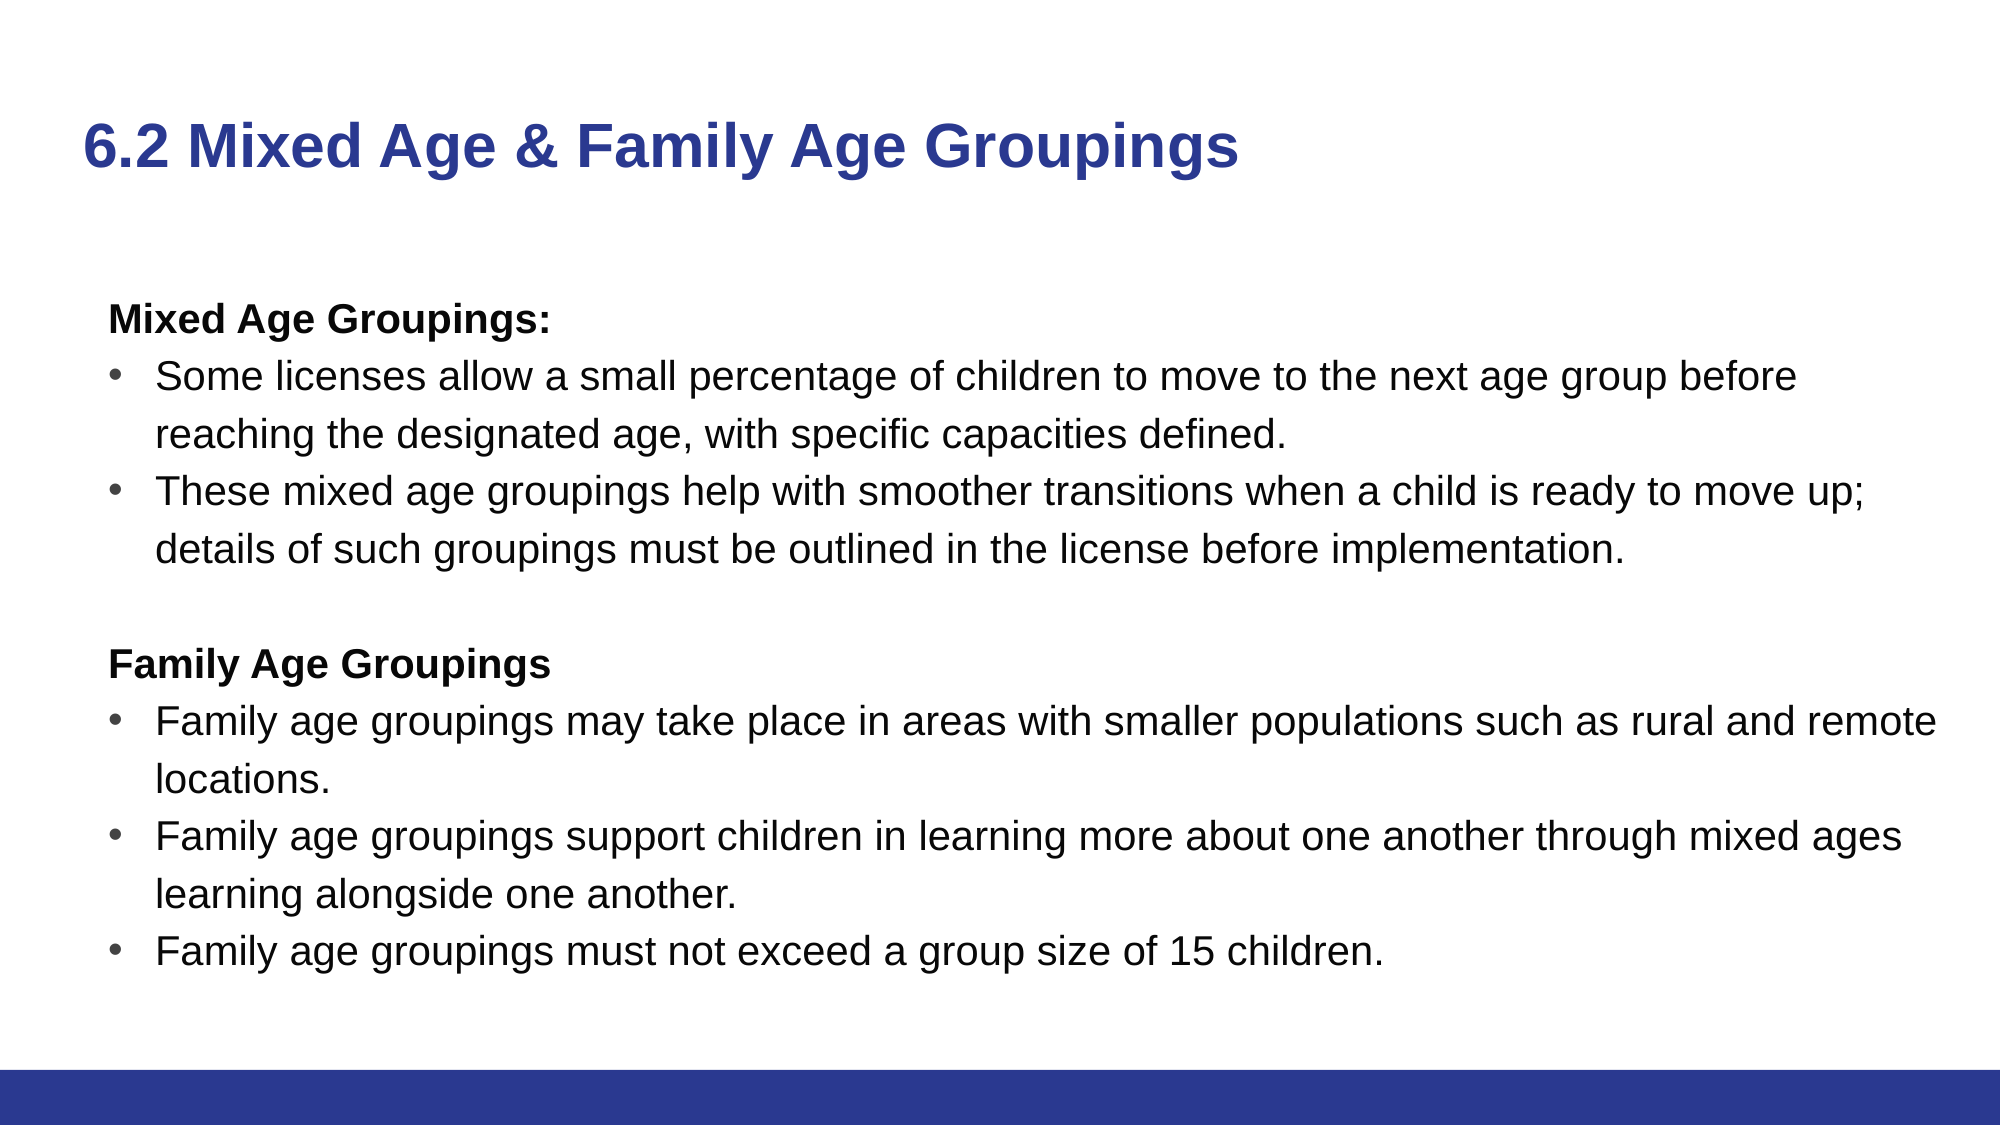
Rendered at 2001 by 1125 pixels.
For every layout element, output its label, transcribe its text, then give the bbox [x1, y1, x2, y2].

title 6.2 Mixed Age & Family Age Groupings [68, 89, 1932, 223]
list Mixed Age Groupings: Some licenses allow a small percentage of children to move to the next age group before reaching the designated age, with specific capacities defined. These mixed age groupings help with smoother transitions when a child is ready to move up; details of such groupings must be outlined in the license before implementation. Family Age Groupings Family age groupings may take place in areas with smaller populations such as rural and remote locations. Family age groupings support children in learning more about one another through mixed ages learning alongside one another. Family age groupings must not exceed a group size of 15 children. [68, 268, 1960, 1006]
